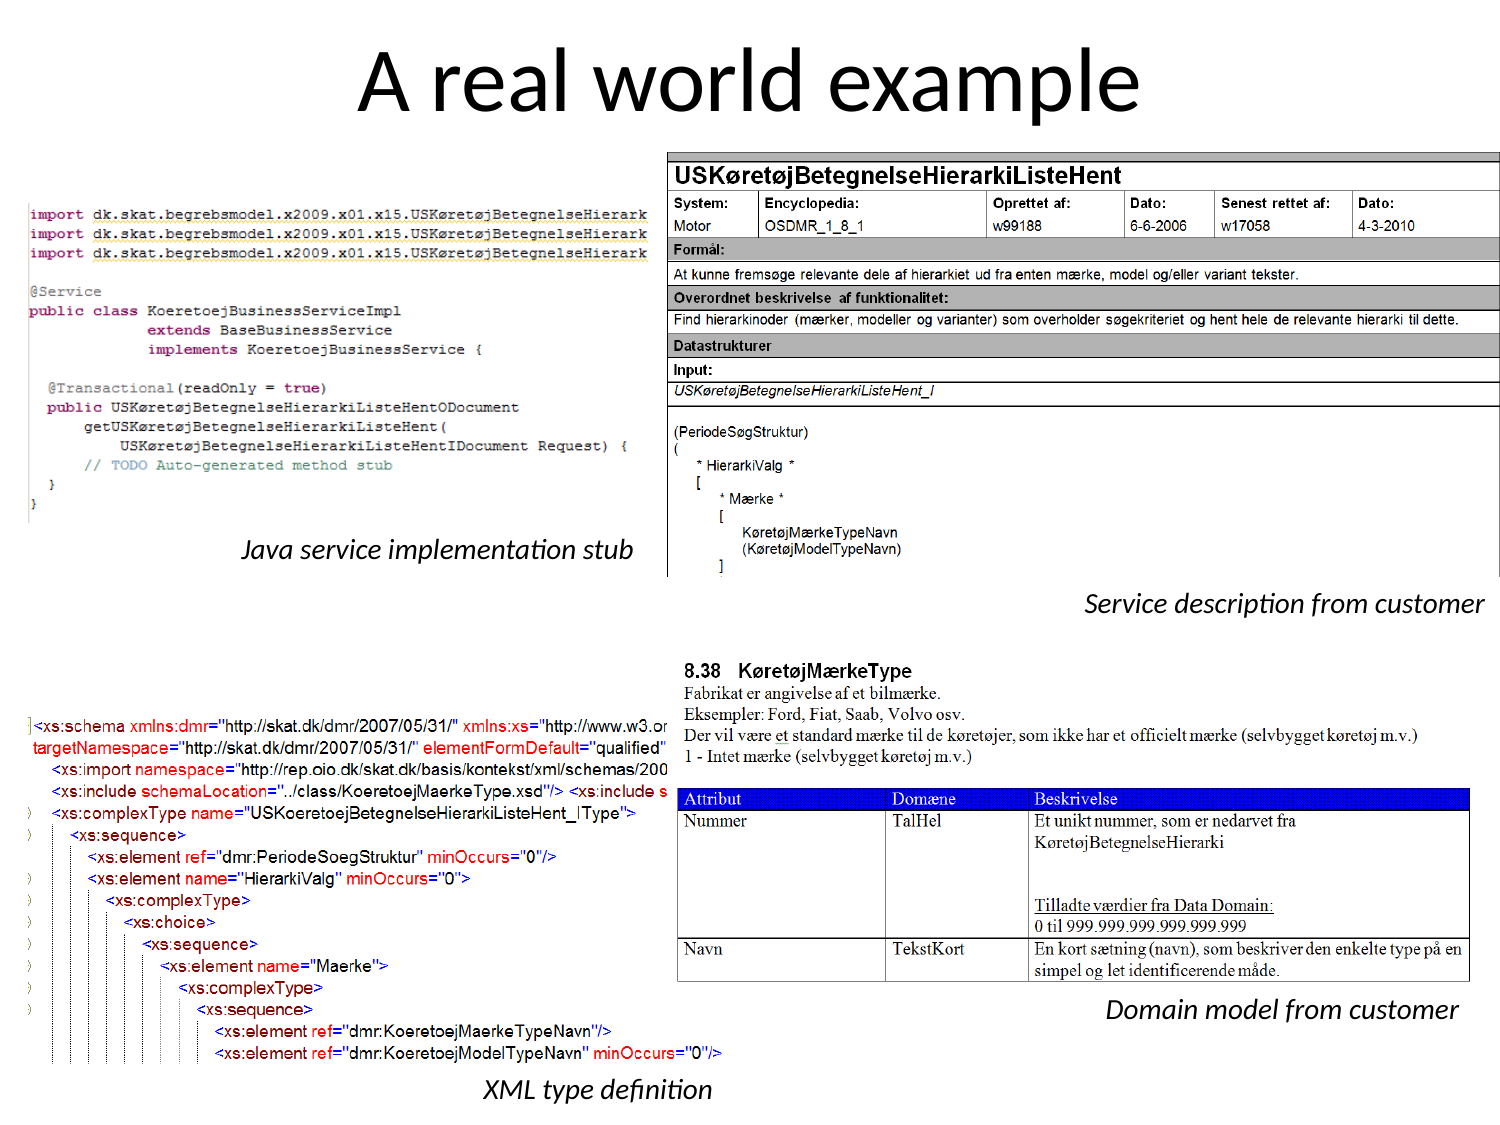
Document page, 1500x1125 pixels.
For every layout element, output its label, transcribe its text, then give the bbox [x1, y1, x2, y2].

text_box Java service implementation stub [0, 522, 649, 573]
text_box XML type definition [9, 1063, 728, 1113]
text_box Service description from customer [781, 584, 1500, 627]
picture [666, 148, 1500, 578]
title A real world example [75, 0, 1425, 149]
text_box Domain model from customer [755, 994, 1475, 1033]
picture [28, 644, 1481, 1064]
picture [25, 202, 648, 524]
